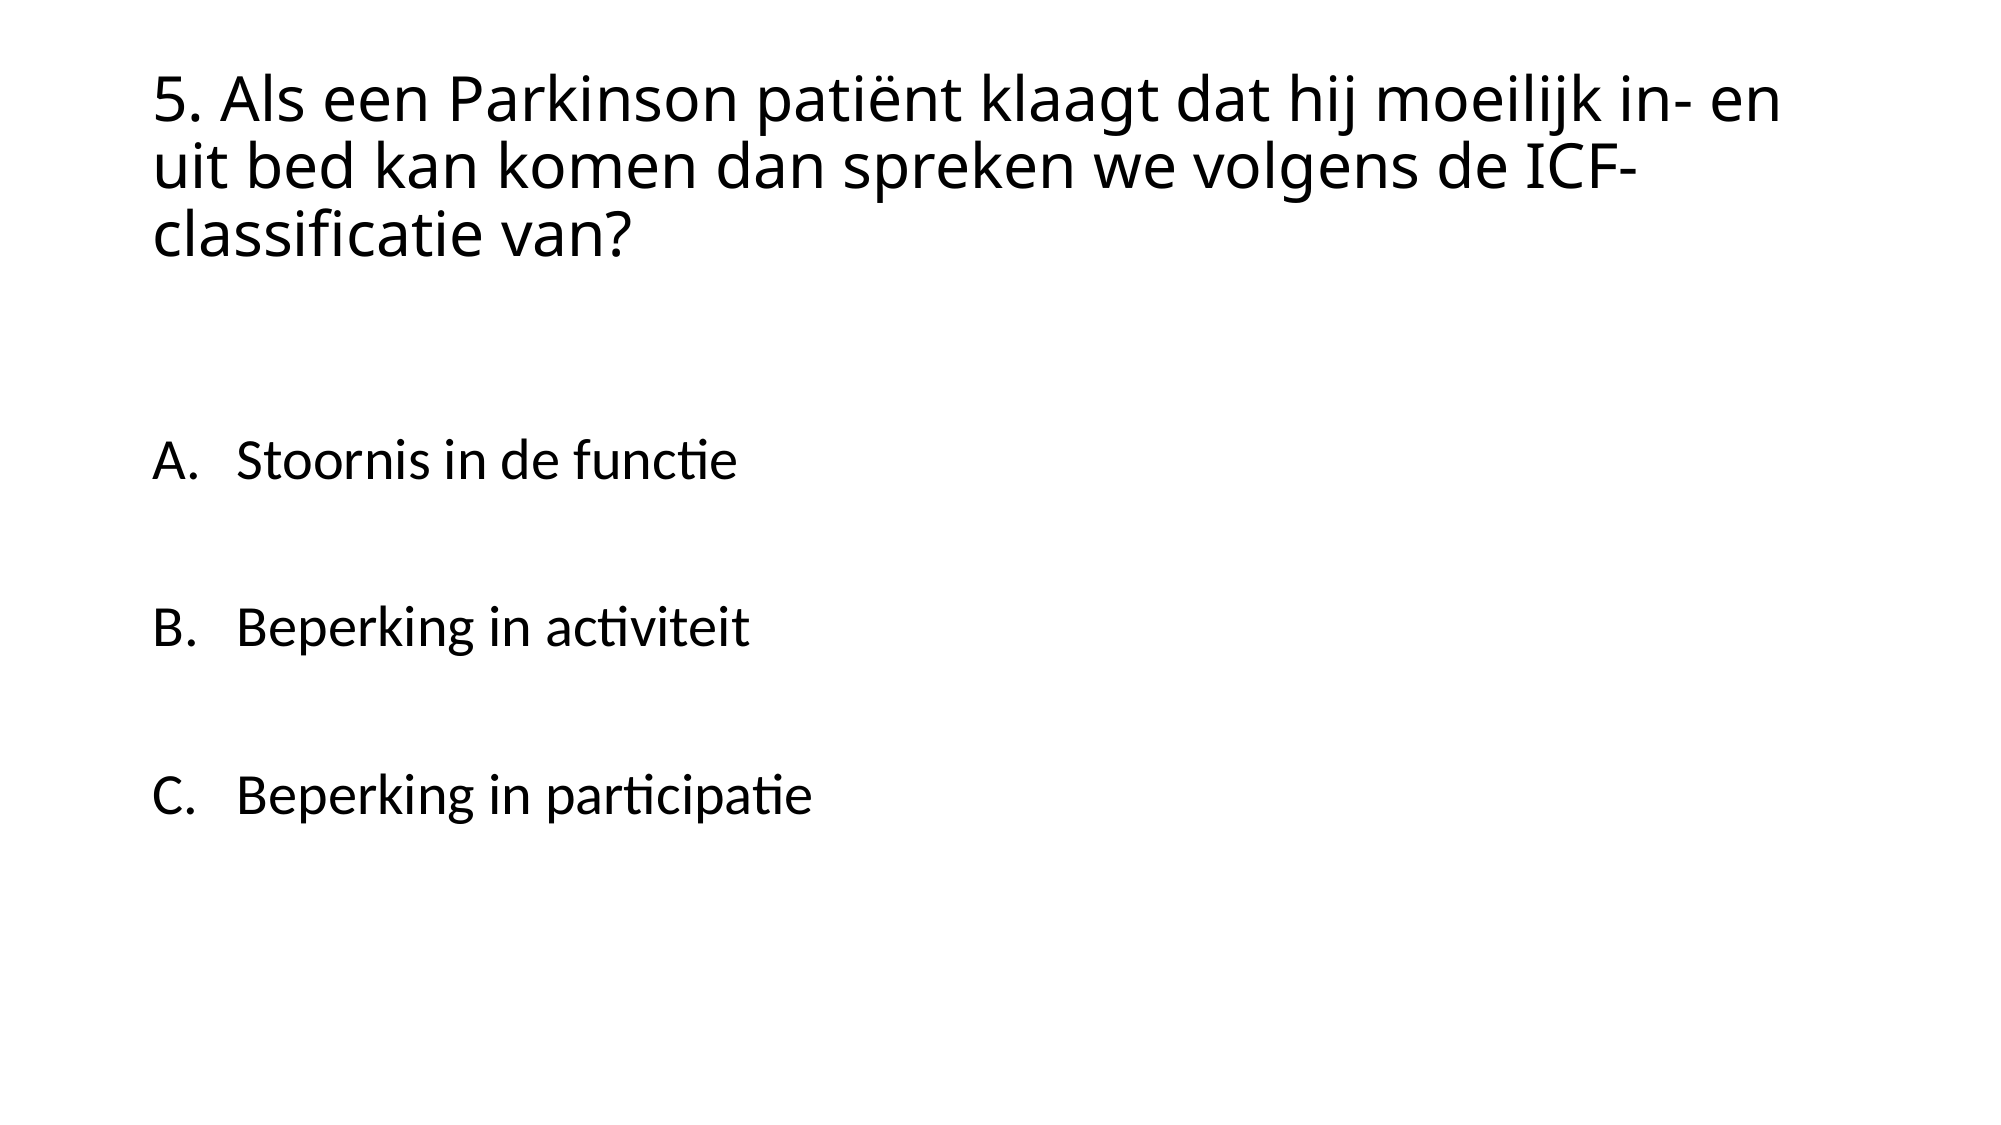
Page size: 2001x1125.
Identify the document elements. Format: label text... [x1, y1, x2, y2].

title 5. Als een Parkinson patiënt klaagt dat hij moeilijk in- en uit bed kan komen dan spreken we volgens de ICF-classificatie van? [137, 59, 1863, 278]
list Stoornis in de functie Beperking in activiteit Beperking in participatie [137, 421, 1863, 1014]
